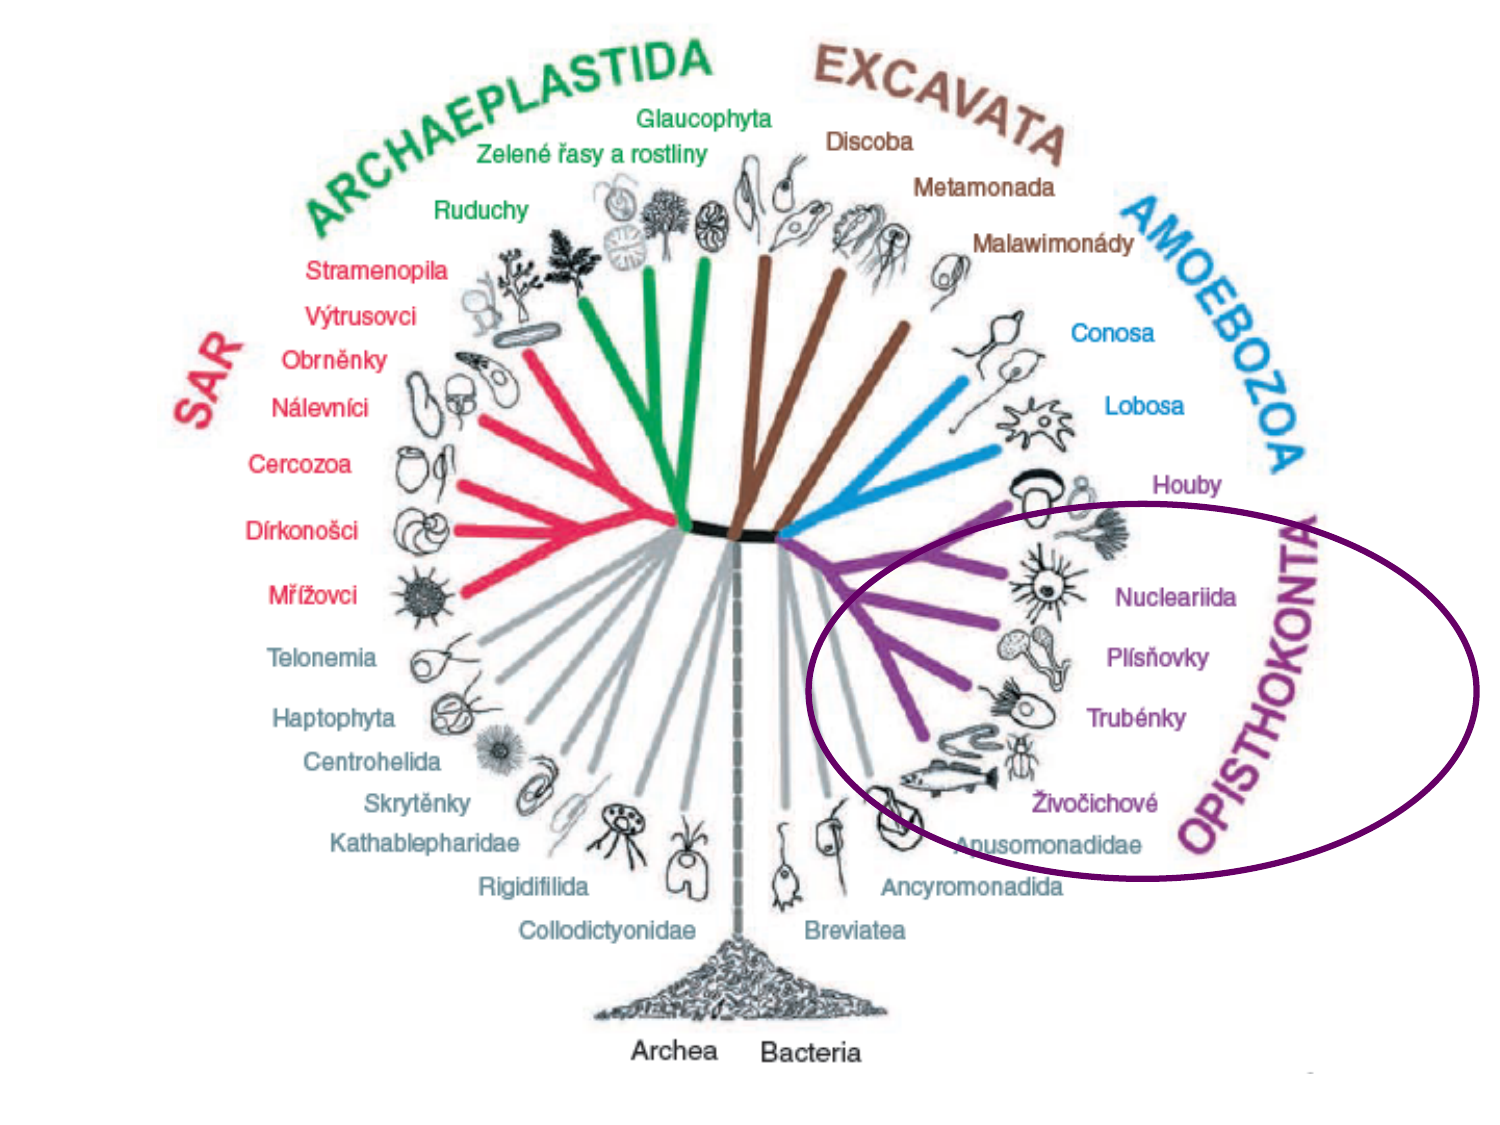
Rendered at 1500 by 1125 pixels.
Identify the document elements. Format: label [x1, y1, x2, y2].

text_box [1347, 540, 1479, 842]
picture [156, 0, 1343, 1125]
